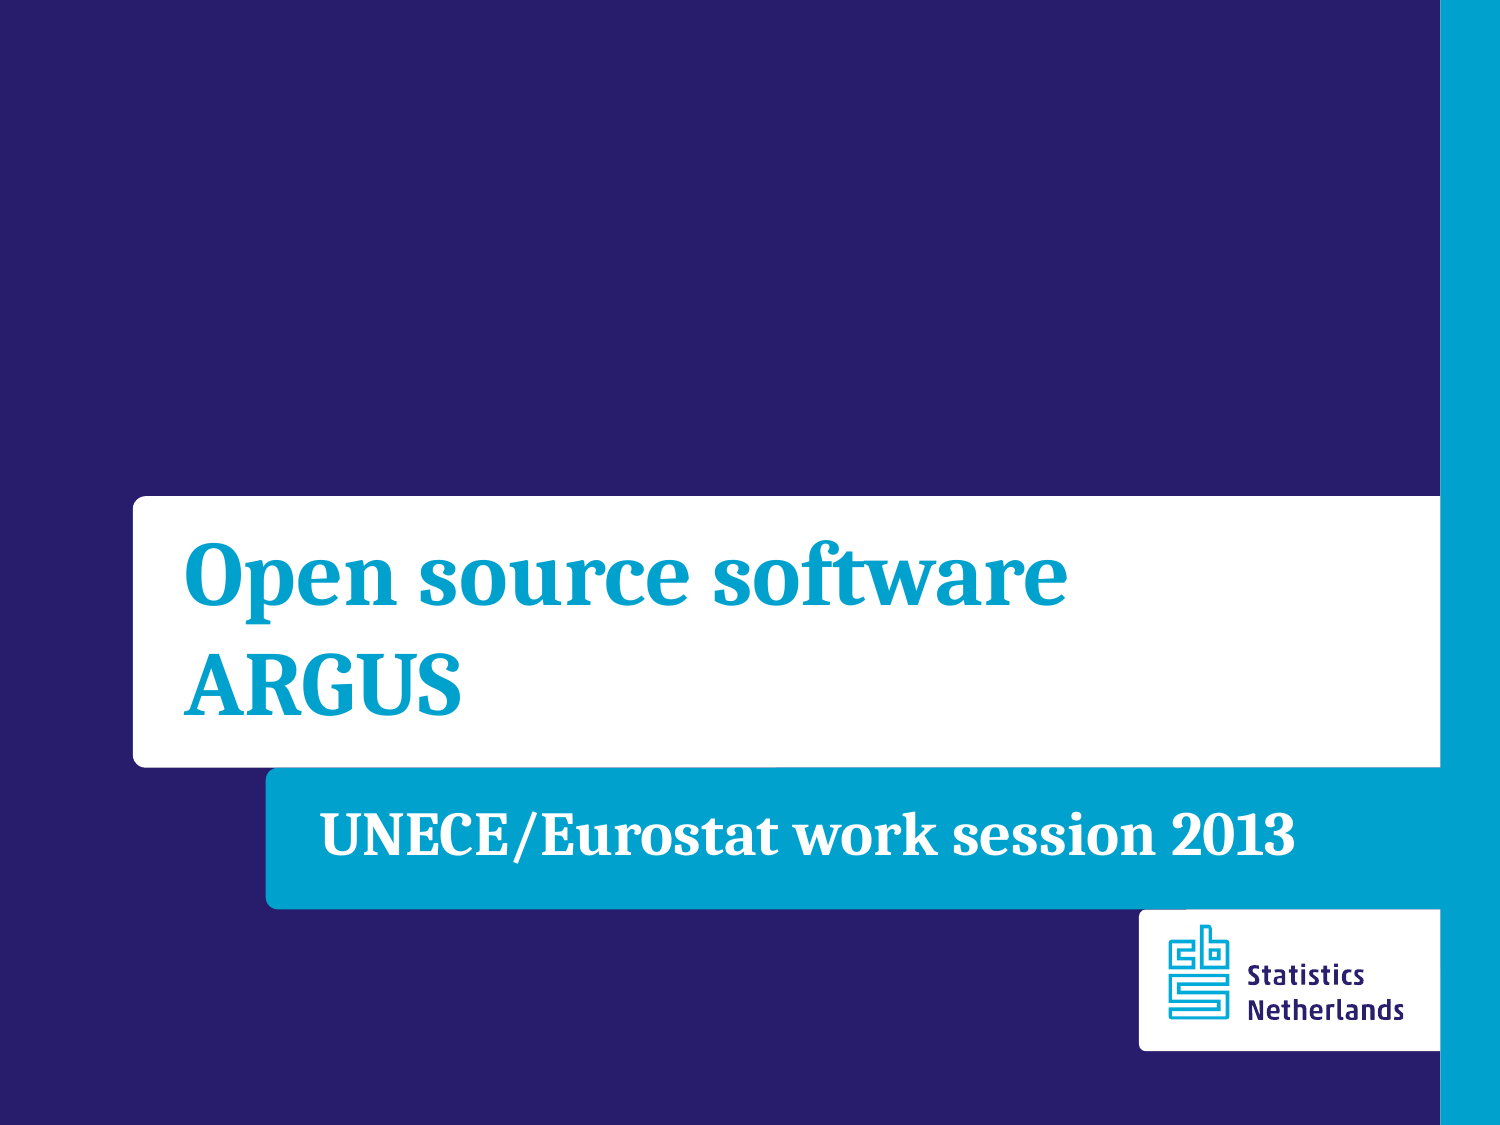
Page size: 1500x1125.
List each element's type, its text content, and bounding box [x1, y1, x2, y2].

list Open source software ARGUS [169, 496, 1441, 739]
subtitle UNECE/Eurostat work session 2013 [304, 767, 1444, 910]
